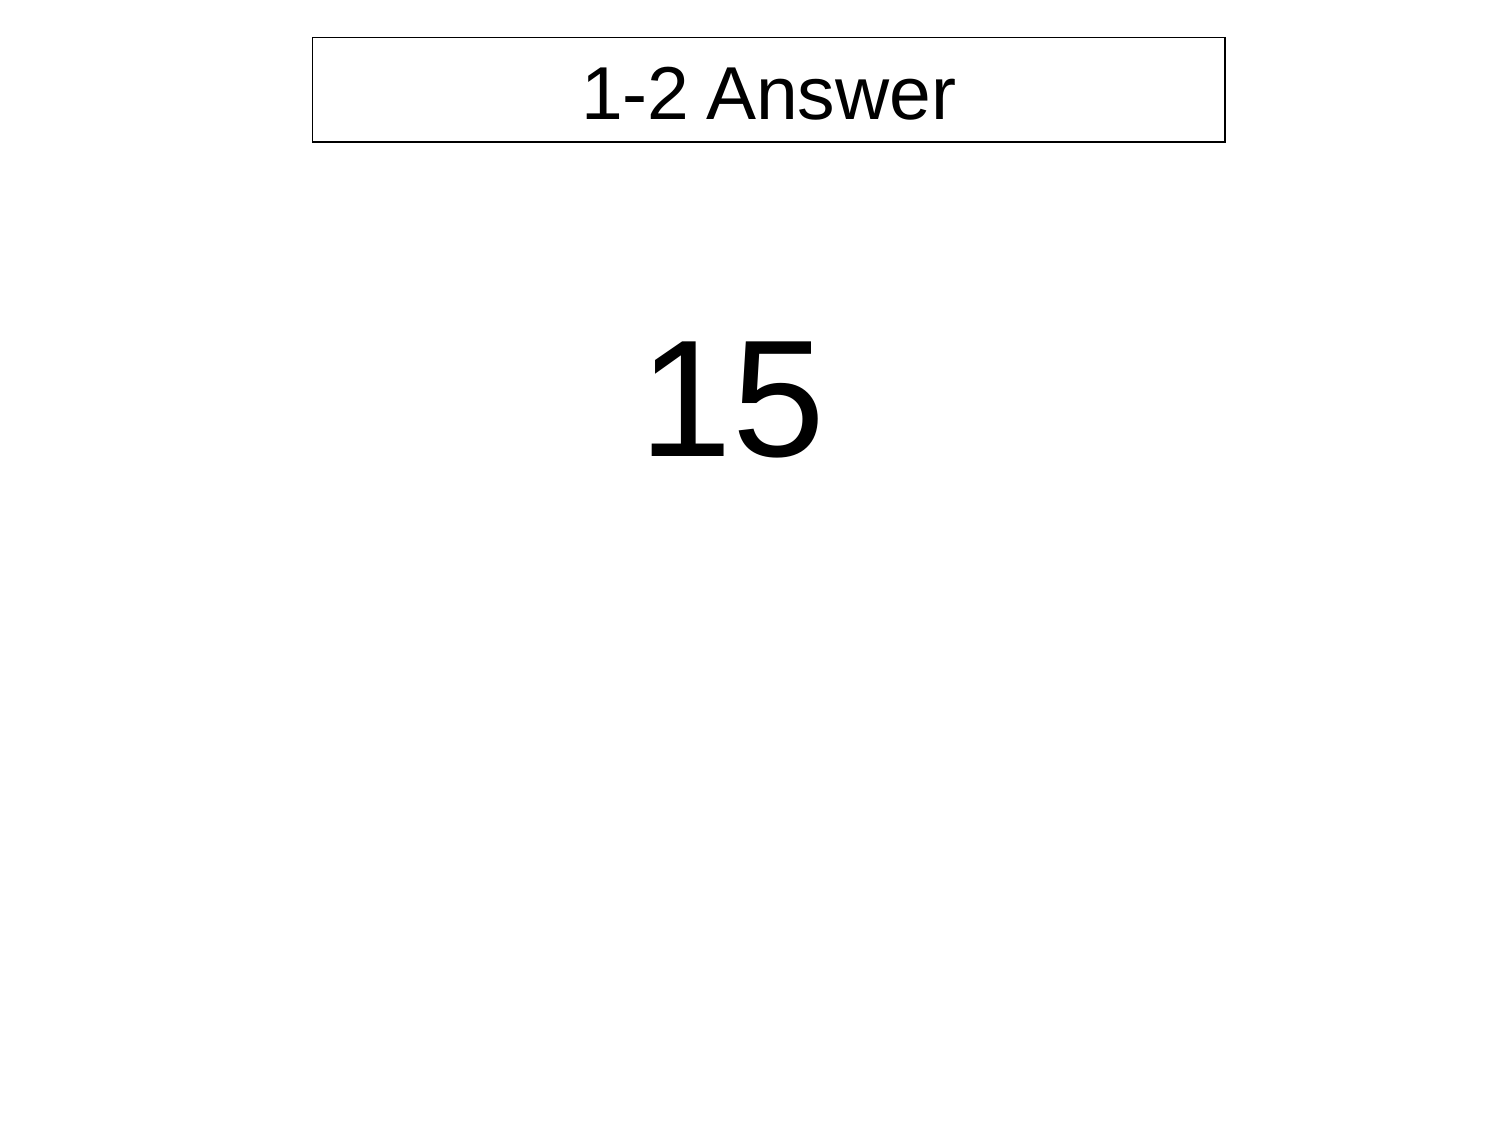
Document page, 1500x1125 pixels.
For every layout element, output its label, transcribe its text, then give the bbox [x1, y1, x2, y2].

text_box 1-2 Answer [312, 37, 1225, 143]
text_box 15 [624, 282, 913, 498]
